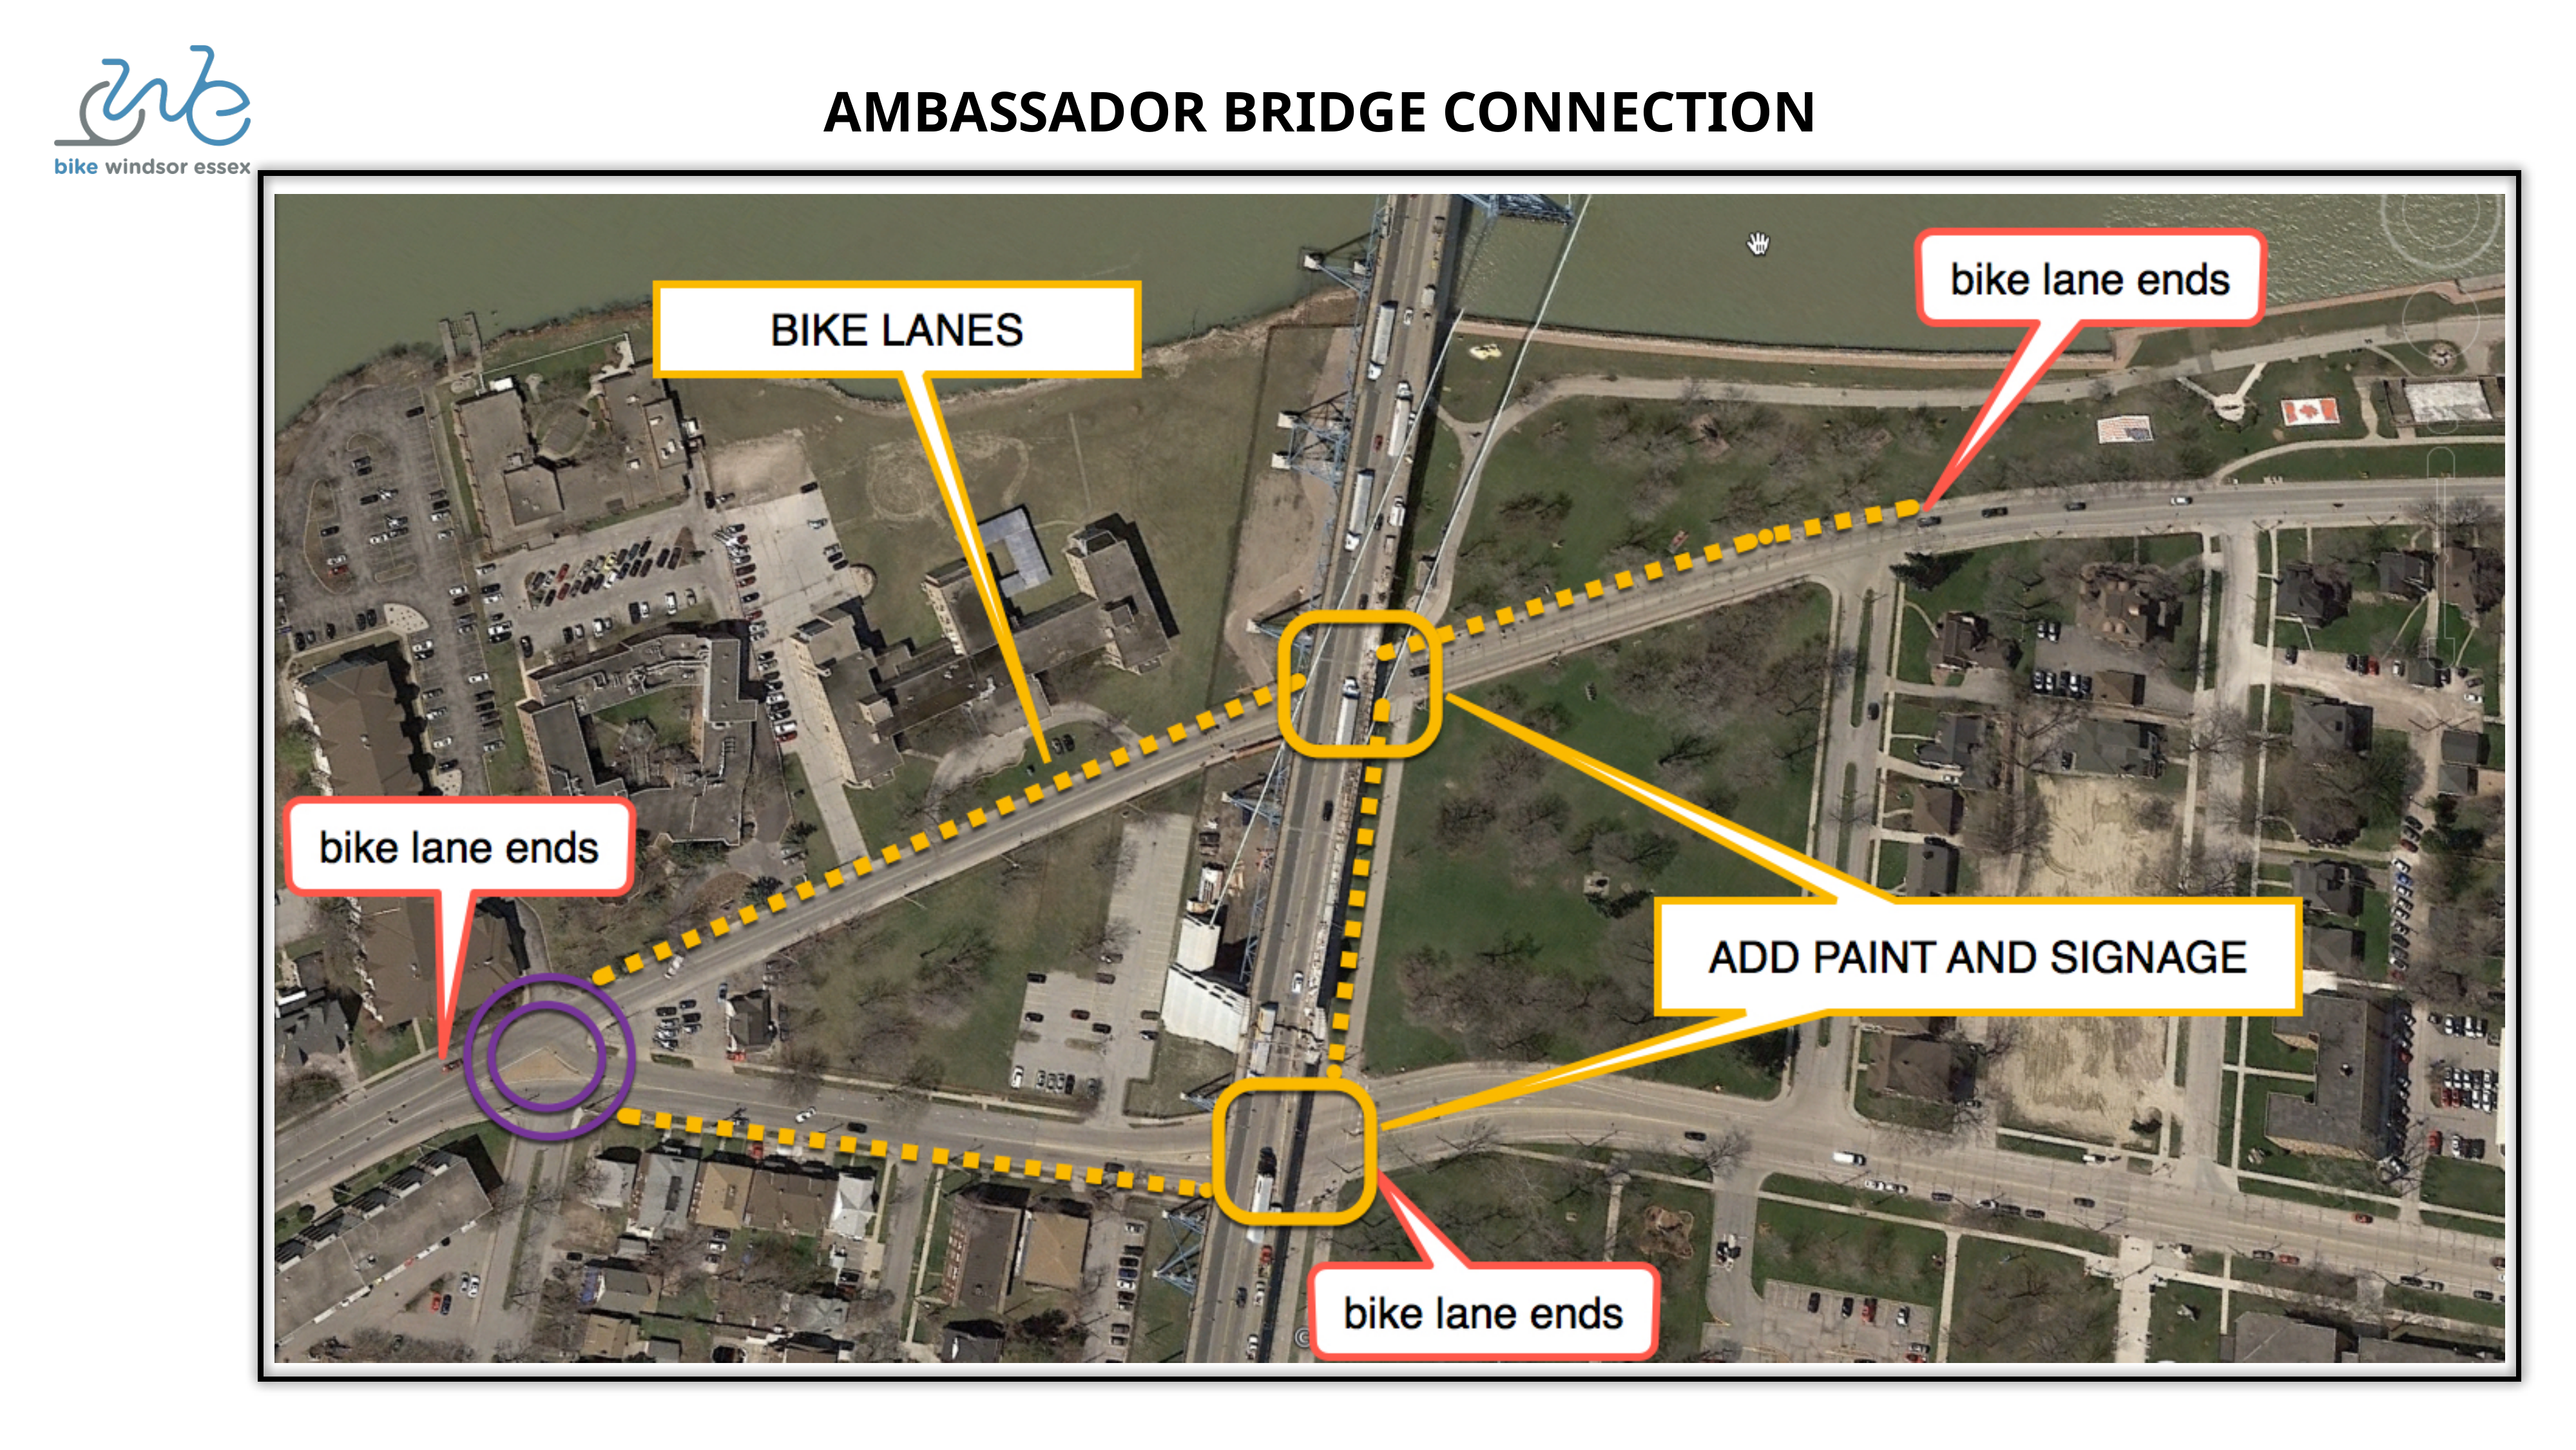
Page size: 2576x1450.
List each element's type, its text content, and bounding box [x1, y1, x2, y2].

picture [54, 45, 251, 174]
text_box AMBASSADOR BRIDGE CONNECTION [818, 72, 1824, 148]
text_box [260, 173, 2519, 1380]
picture [274, 194, 2505, 1364]
